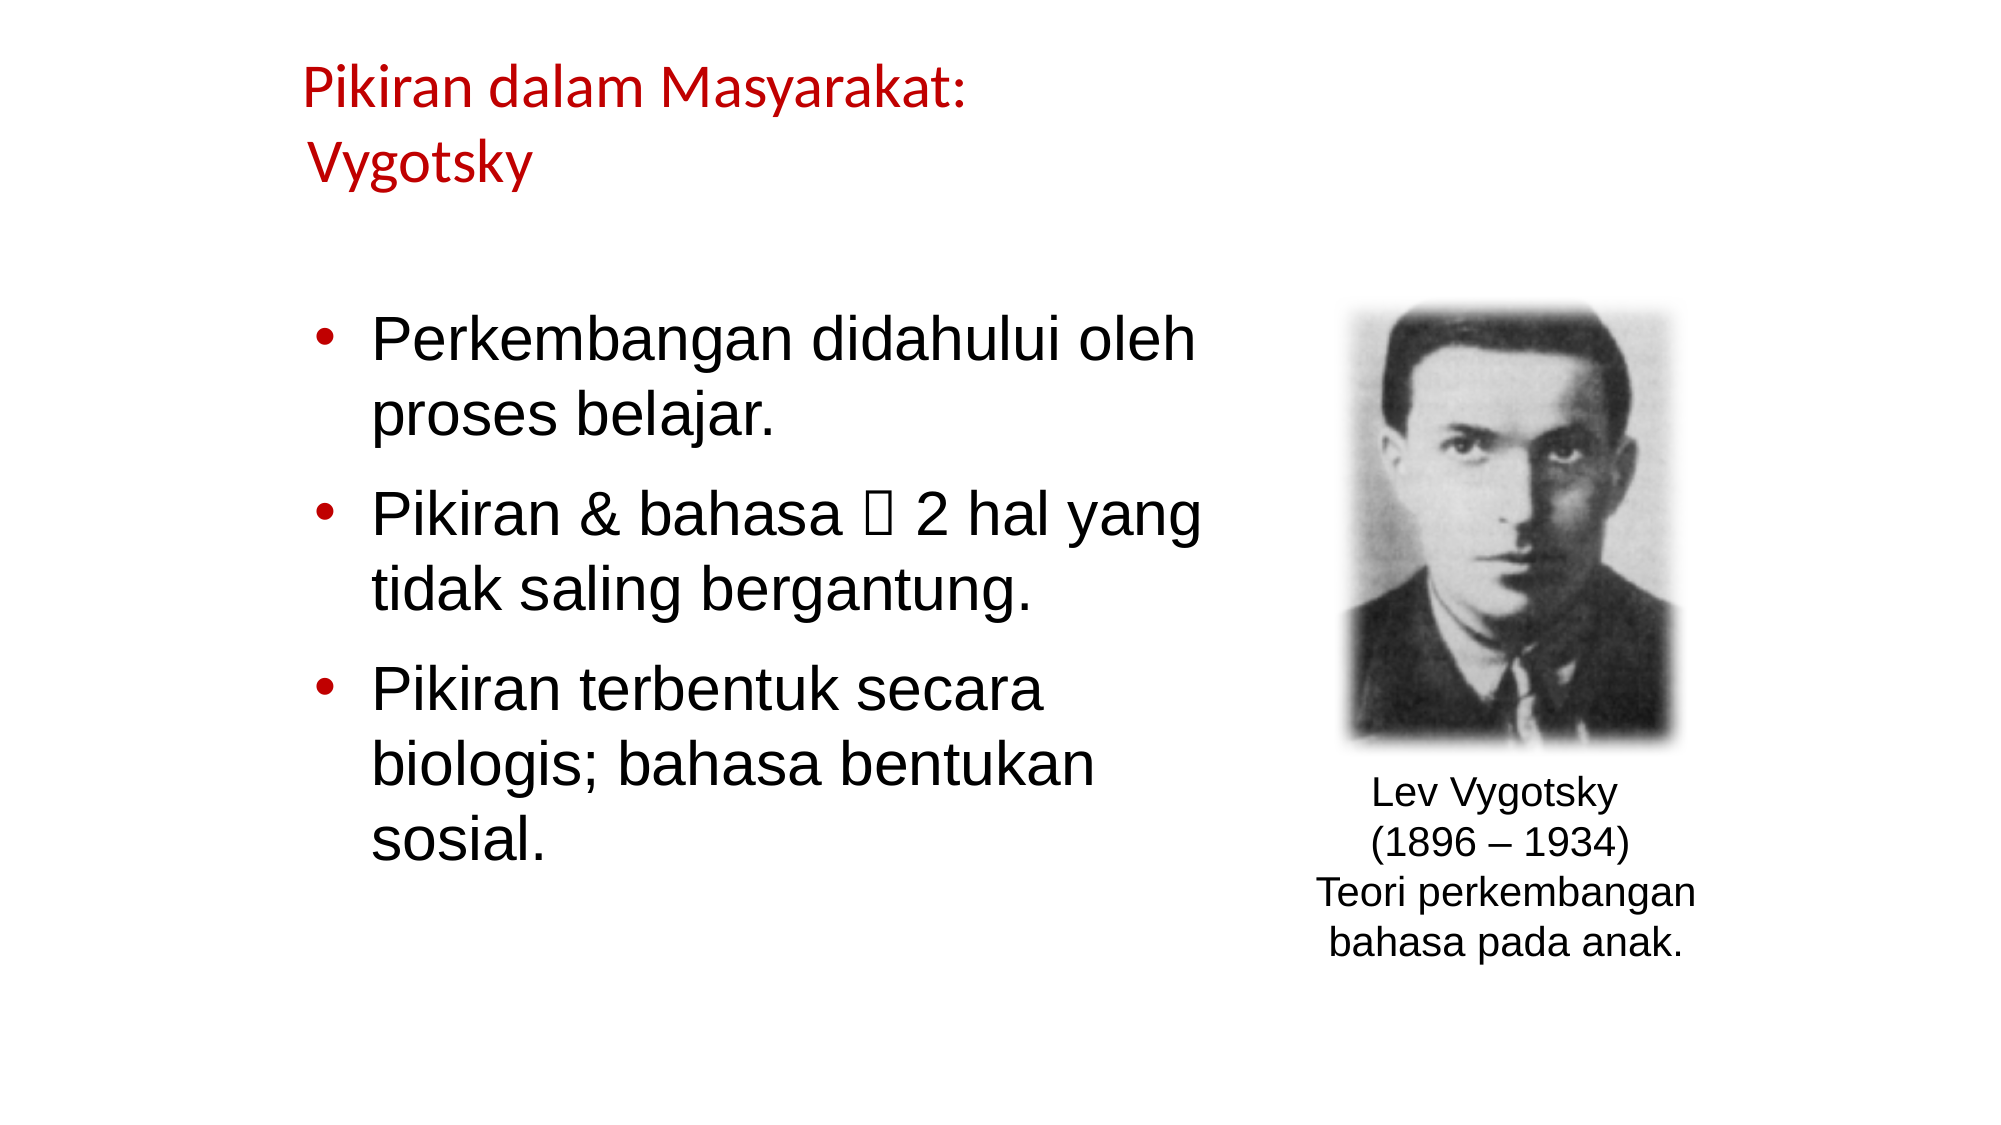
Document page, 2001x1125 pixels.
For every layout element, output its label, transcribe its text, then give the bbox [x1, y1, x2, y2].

text_box Pikiran dalam Masyarakat: Vygotsky [287, 37, 1075, 225]
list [1333, 295, 1688, 758]
text_box Perkembangan didahului oleh proses belajar. Pikiran & bahasa  2 hal yang tidak saling bergantung. Pikiran terbentuk secara biologis; bahasa bentukan sosial. [299, 290, 1275, 981]
text_box Lev Vygotsky (1896 – 1934) Teori perkembangan bahasa pada anak. [1299, 757, 1713, 973]
